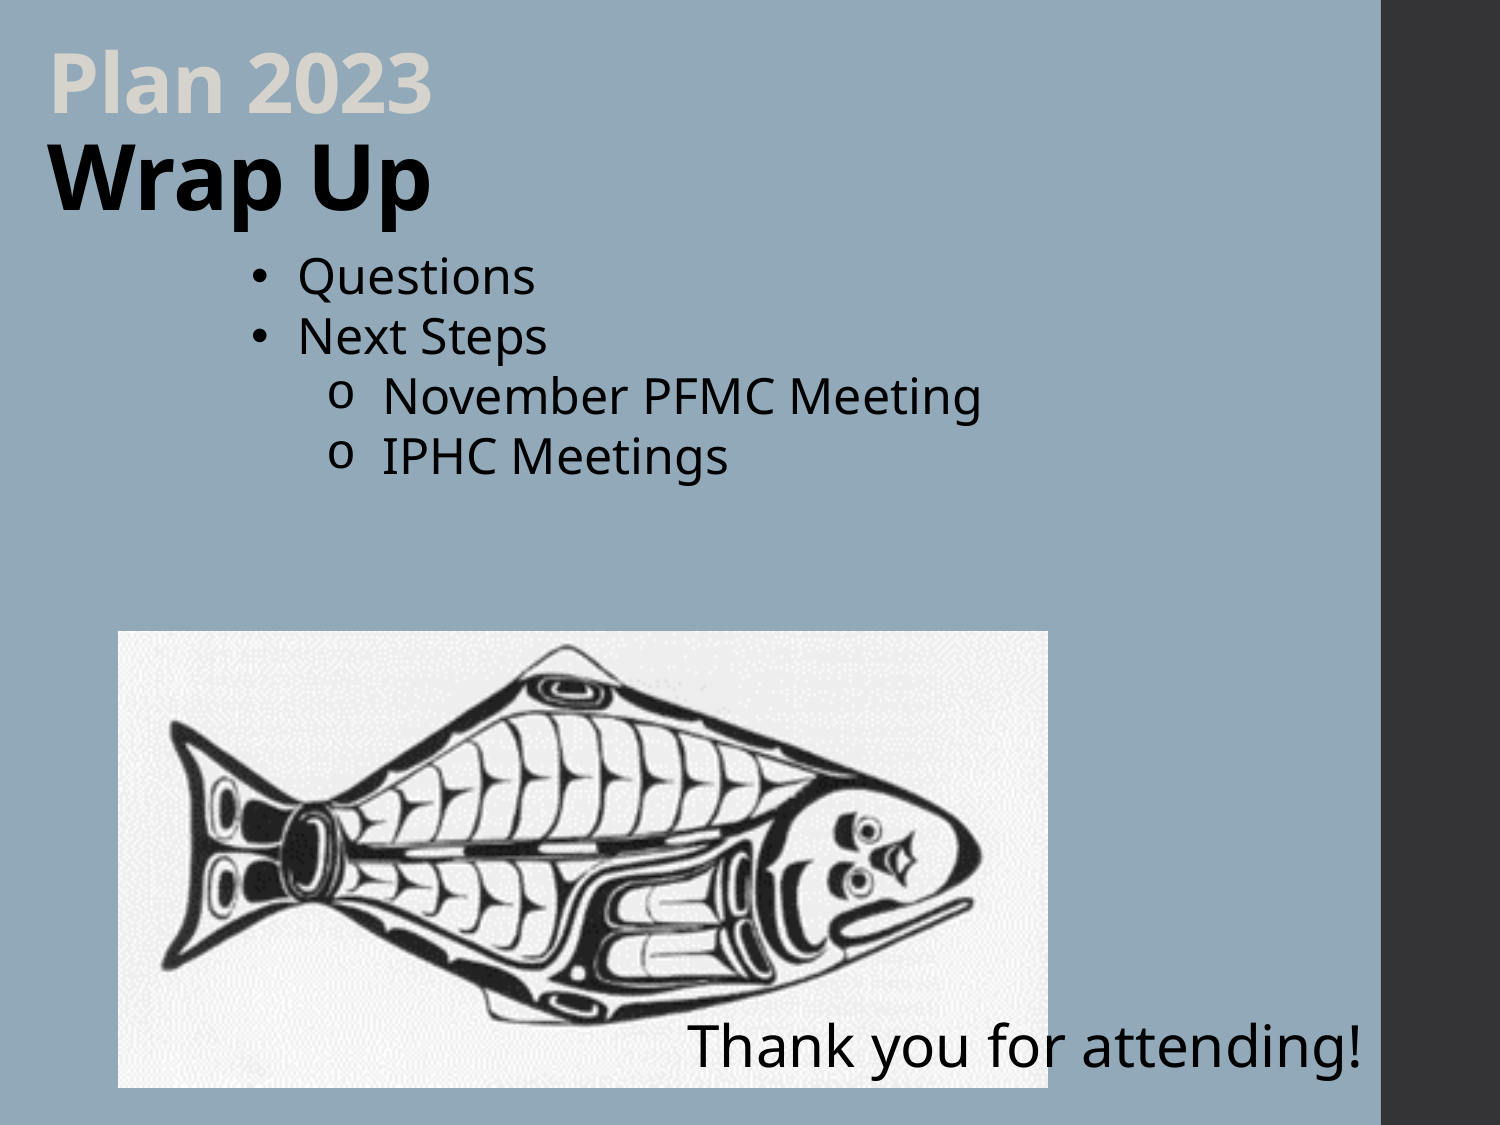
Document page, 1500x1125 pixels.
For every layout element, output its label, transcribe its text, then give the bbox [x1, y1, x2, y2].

text_box Plan 2023 Wrap Up [32, 20, 1246, 238]
text_box Thank you for attending! [1054, 1001, 1379, 1087]
picture [118, 631, 1048, 1089]
text_box Questions Next Steps November PFMC Meeting IPHC Meetings [236, 237, 1382, 533]
